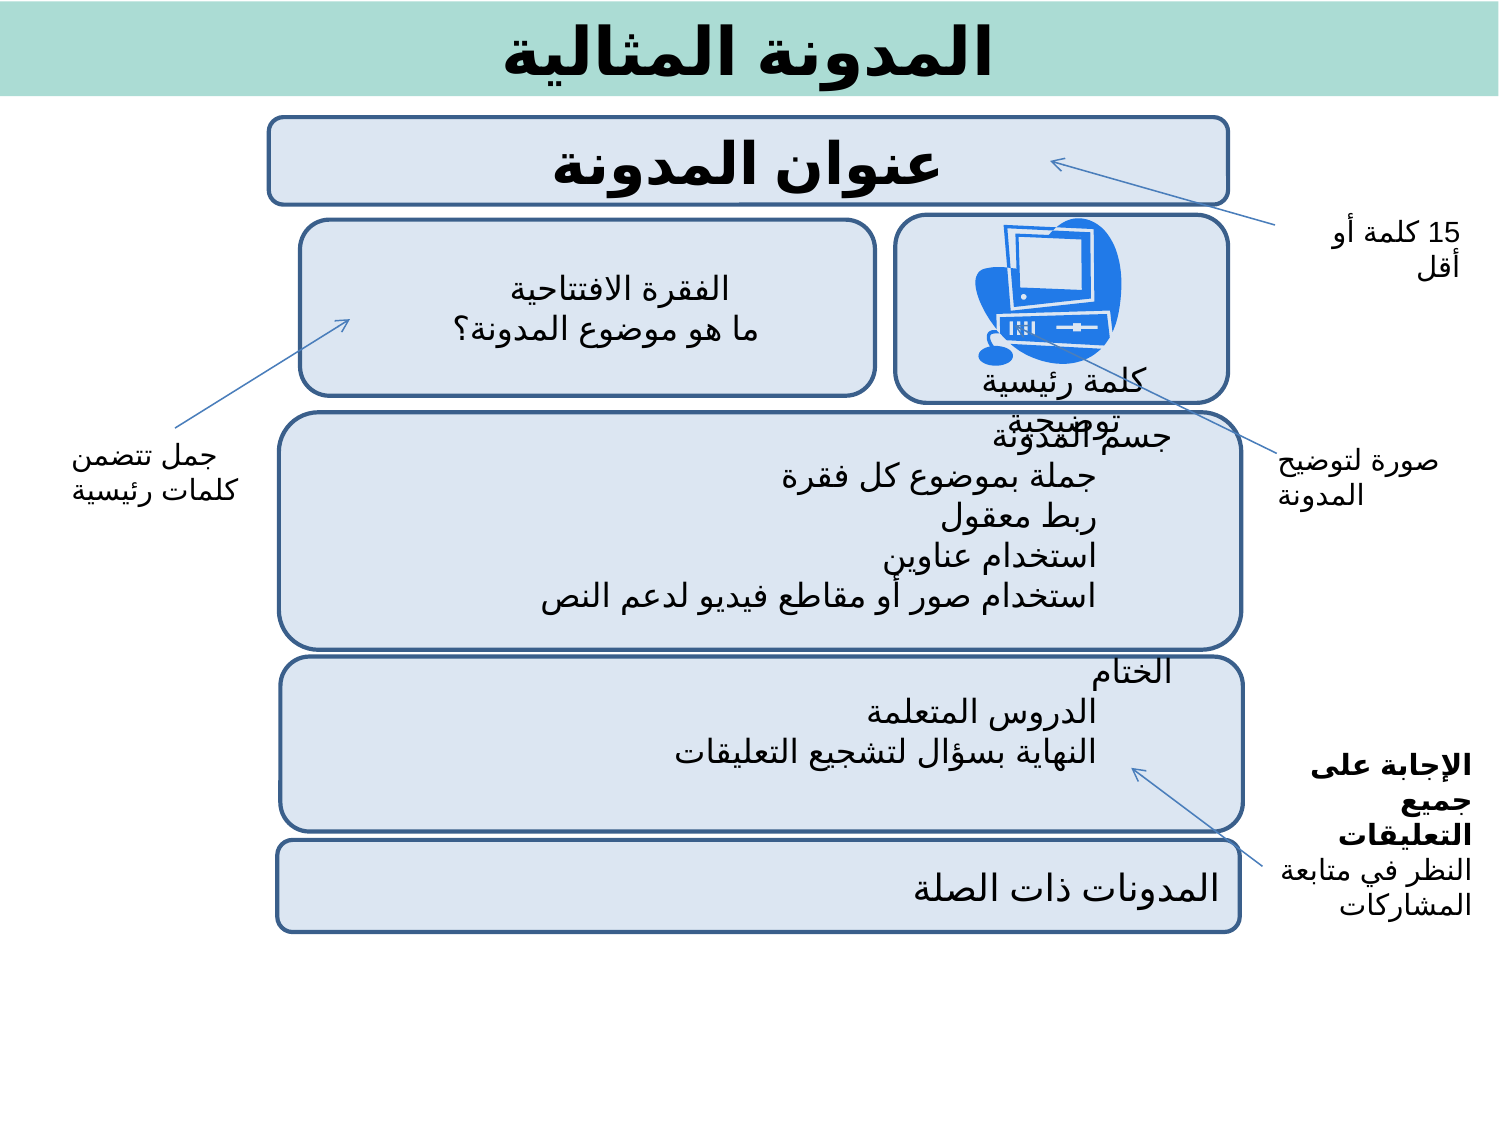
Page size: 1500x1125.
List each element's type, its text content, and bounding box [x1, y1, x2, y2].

text_box [1129, 235, 1231, 323]
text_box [174, 318, 351, 429]
text_box [297, 217, 878, 398]
text_box عنوان المدونة [266, 115, 1231, 207]
text_box الإجابة على جميع التعليقات النظر في متابعة المشاركات [1262, 739, 1488, 994]
text_box كلمة رئيسية توضيحية [906, 351, 1008, 407]
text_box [1130, 767, 1263, 851]
text_box الفقرة الافتتاحية ما هو موضوع المدونة؟ [349, 259, 863, 355]
text_box الختام الدروس المتعلمة النهاية بسؤال لتشجيع التعليقات [349, 643, 1188, 778]
text_box 15 كلمة أو أقل [1275, 205, 1475, 291]
text_box [893, 212, 1044, 398]
text_box صورة لتوضيح المدونة [1262, 434, 1488, 519]
text_box المدونات ذات الصلة [275, 837, 1242, 935]
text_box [1049, 160, 1276, 226]
text_box [276, 437, 334, 652]
text_box [1188, 654, 1245, 766]
text_box [1188, 462, 1244, 652]
text_box جمل تتضمن كلمات رئيسية [56, 429, 257, 514]
text_box [278, 654, 1125, 834]
text_box المدونة المثالية [0, 1, 1499, 97]
text_box جسم المدونة جملة بموضوع كل فقرة ربط معقول استخدام عناوين استخدام صور أو مقاطع فيديو لدعم النص [334, 407, 1188, 654]
picture [974, 217, 1126, 366]
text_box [1013, 325, 1277, 454]
